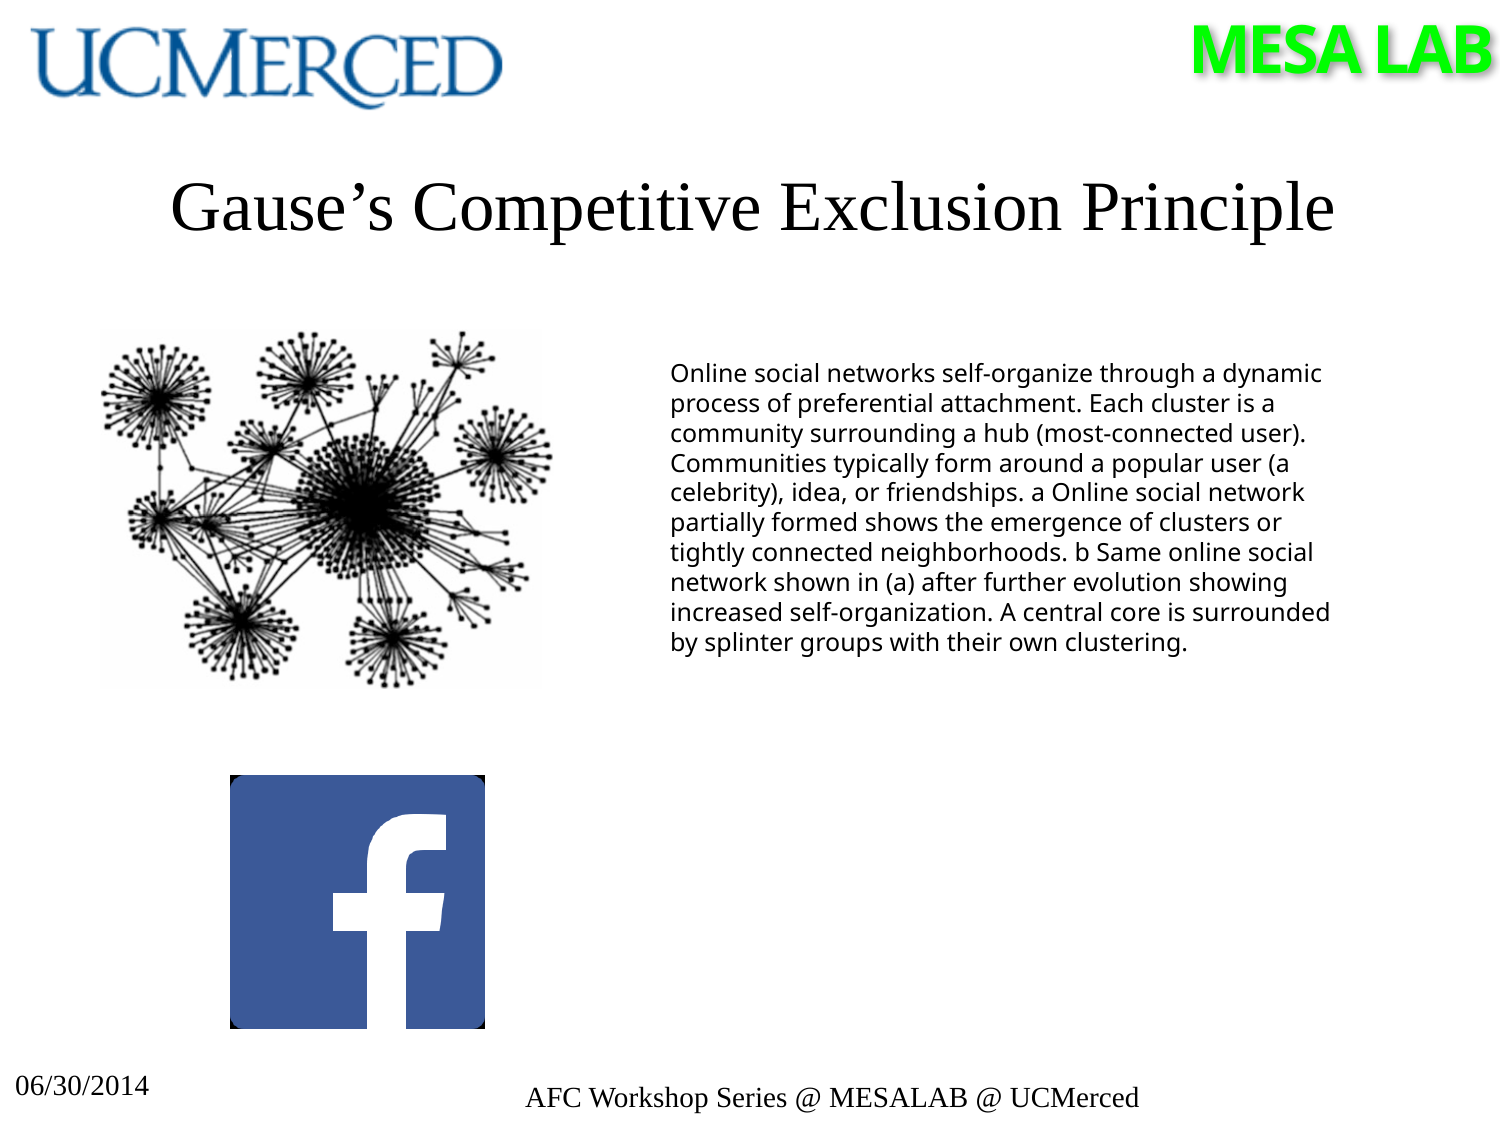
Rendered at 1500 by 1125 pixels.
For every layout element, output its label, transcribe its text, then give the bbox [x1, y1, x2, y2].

title Gause’s Competitive Exclusion Principle [4, 125, 1500, 279]
picture [229, 774, 485, 1030]
picture [100, 329, 554, 689]
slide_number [0, 1058, 313, 1125]
text_box Online social networks self-organize through a dynamic process of preferential attachment. Each cluster is a community surrounding a hub (most-connected user). Communities typically form around a popular user (a celebrity), idea, or friendships. a Online social network partially formed shows the emergence of clusters or tightly connected neighborhoods. b Same online social network shown in (a) after further evolution showing increased self-organization. A central core is surrounded by splinter groups with their own clustering. [655, 349, 1374, 664]
footer AFC Workshop Series @ MESALAB @ UCMerced [313, 1070, 1353, 1125]
picture [20, 16, 514, 125]
